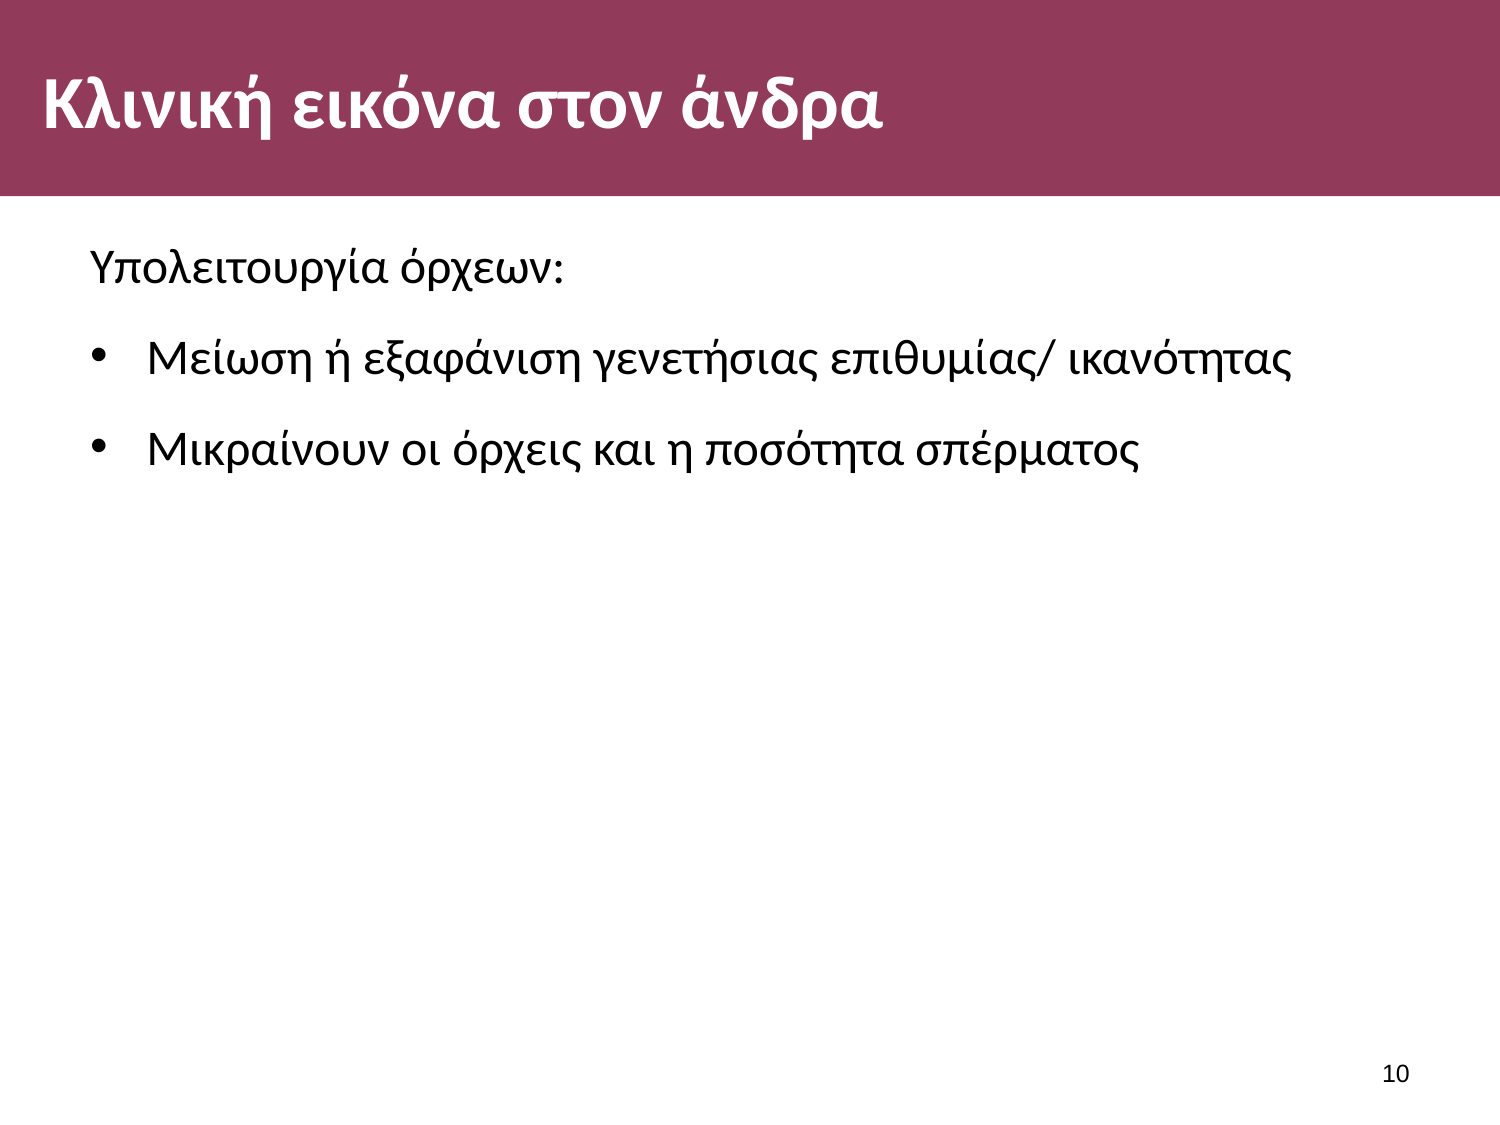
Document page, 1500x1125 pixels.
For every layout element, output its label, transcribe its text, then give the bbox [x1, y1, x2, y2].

title Κλινική εικόνα στον άνδρα [0, 0, 1500, 197]
list Υπολειτουργία όρχεων: Μείωση ή εξαφάνιση γενετήσιας επιθυμίας/ ικανότητας Μικραίνουν οι όρχεις και η ποσότητα σπέρματος [75, 219, 1425, 1024]
slide_number 9 [1074, 1042, 1425, 1103]
